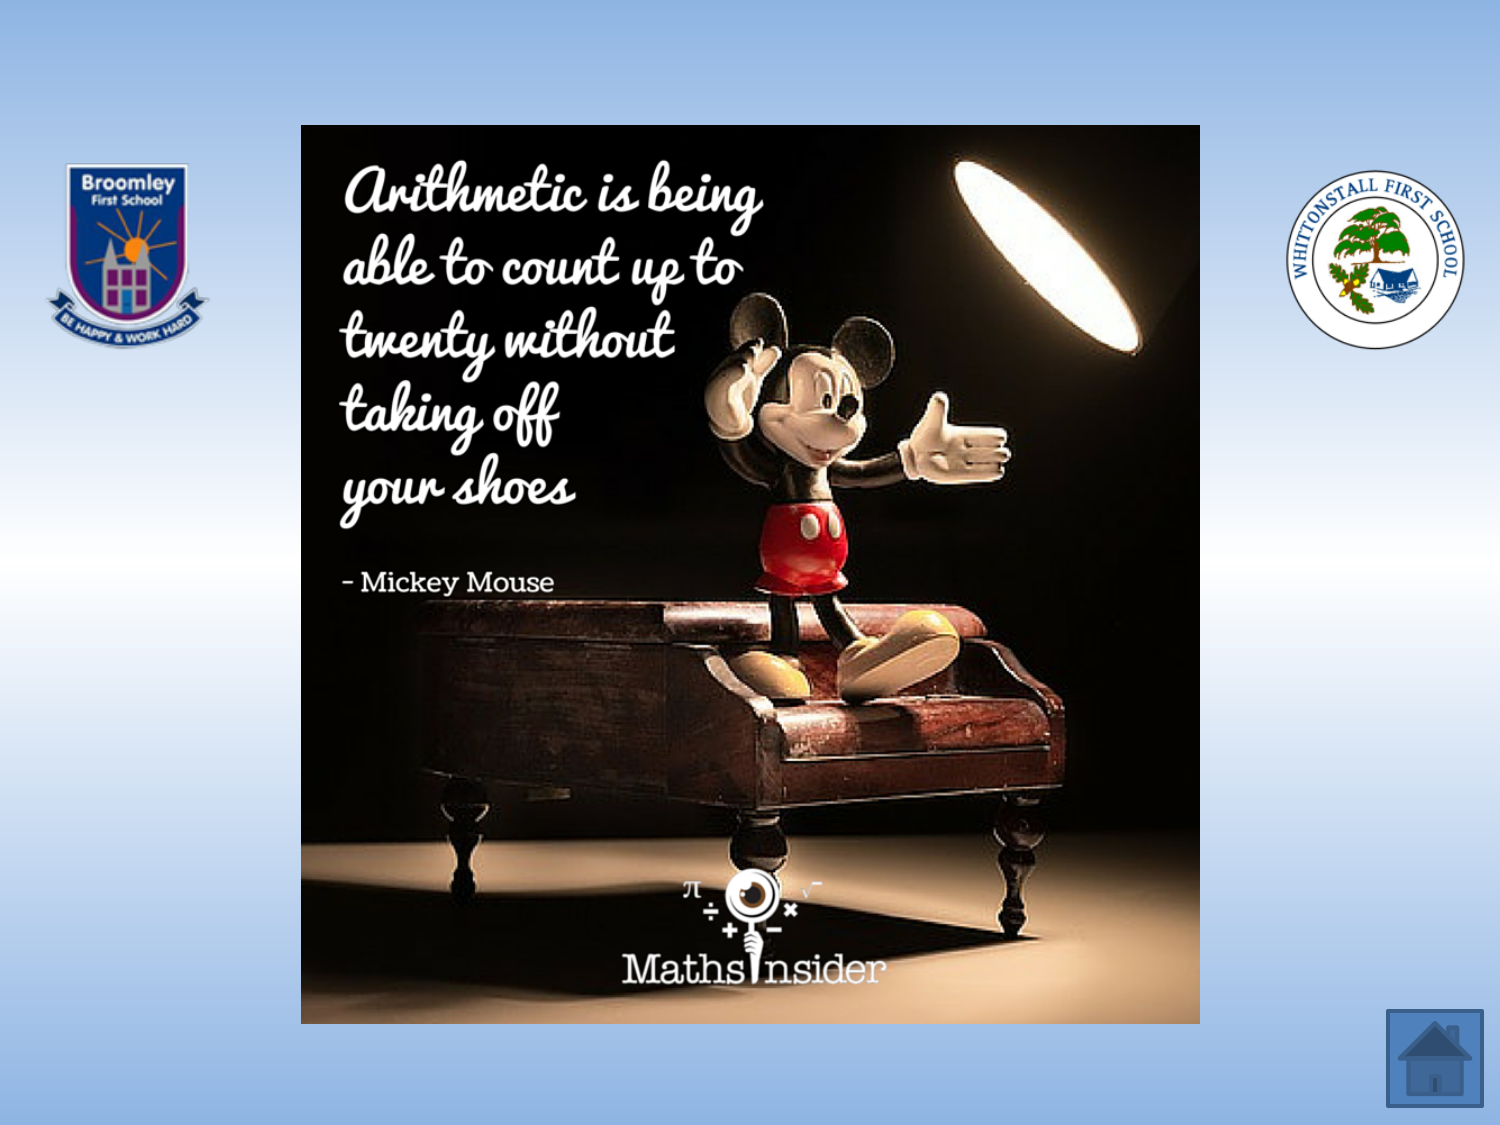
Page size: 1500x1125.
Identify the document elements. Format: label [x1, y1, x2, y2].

picture [22, 152, 222, 368]
picture [301, 125, 1200, 1024]
picture [1269, 157, 1477, 366]
